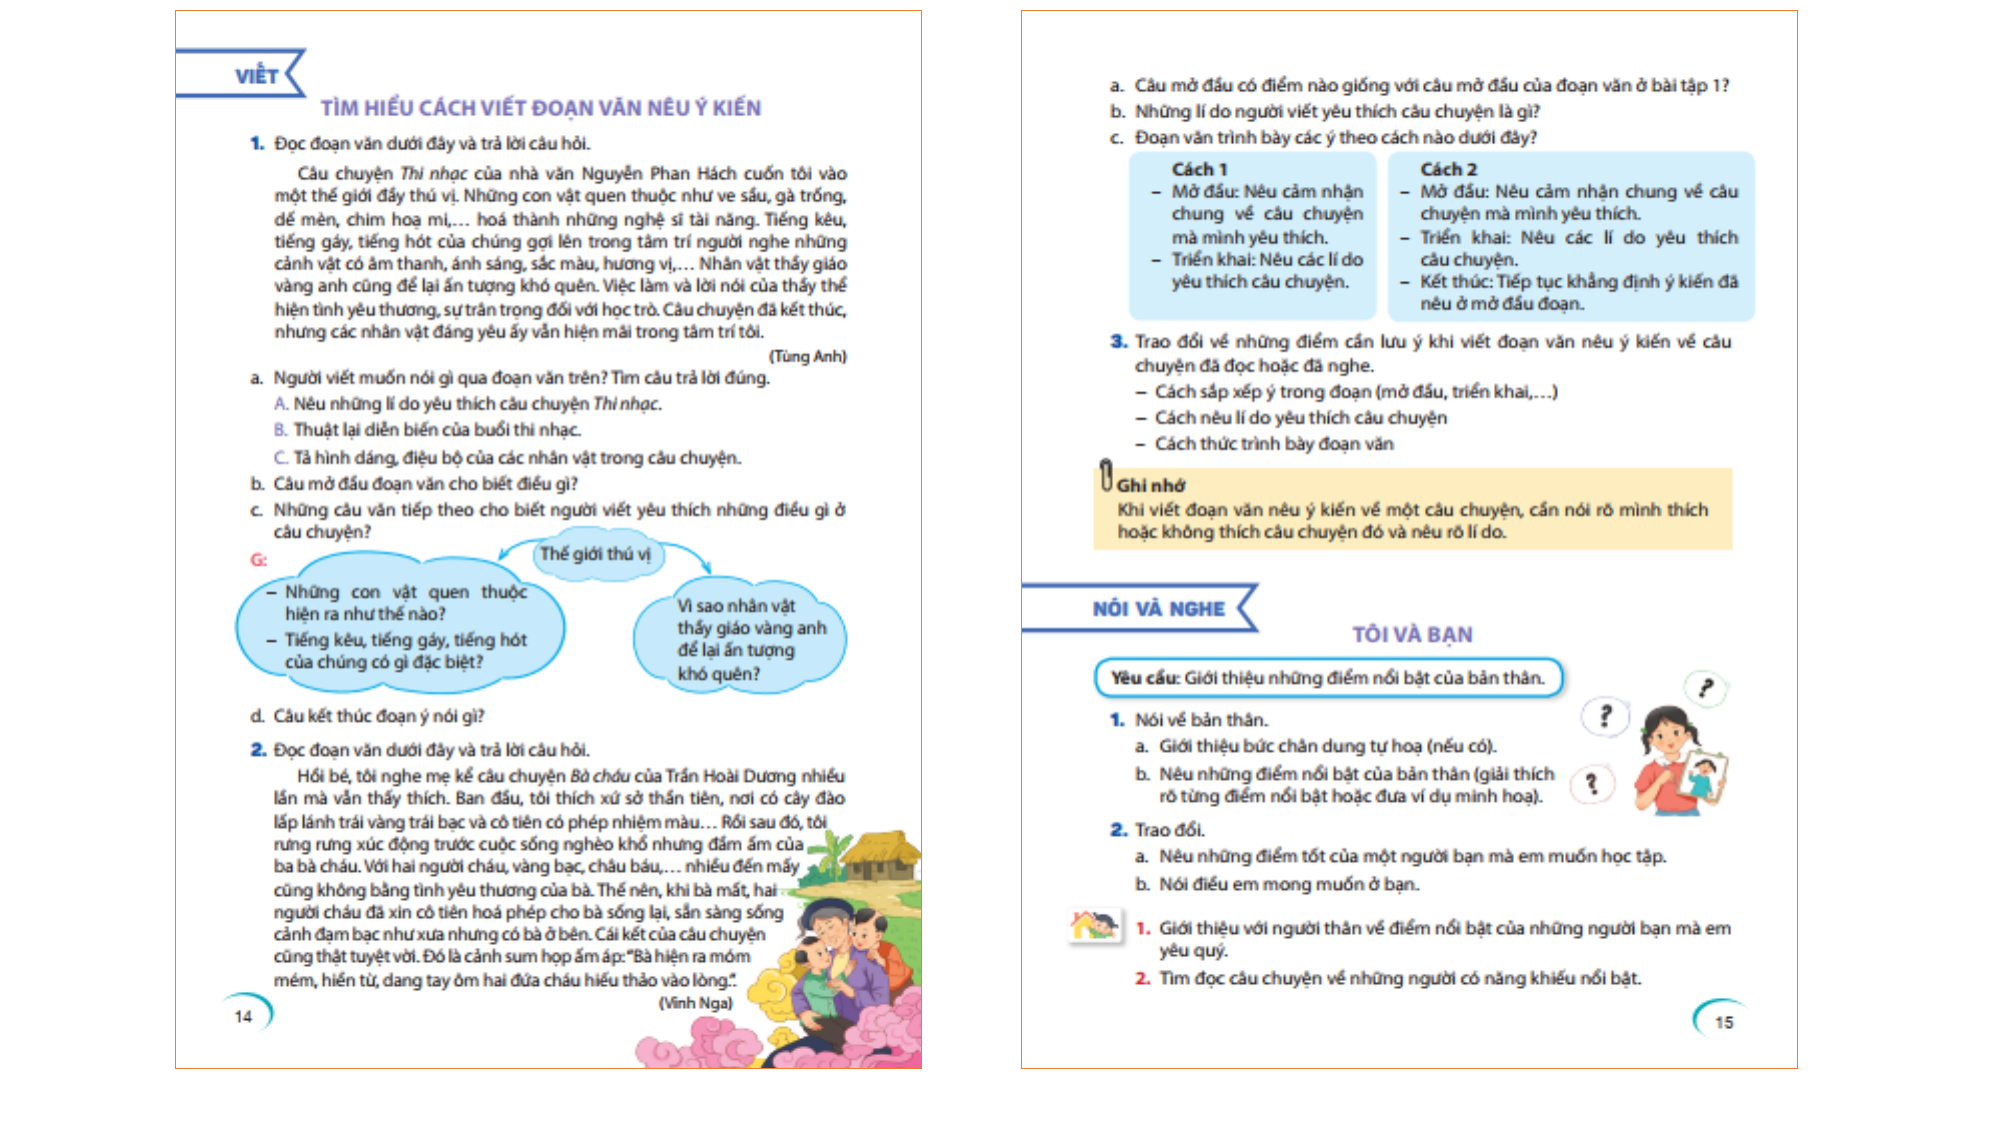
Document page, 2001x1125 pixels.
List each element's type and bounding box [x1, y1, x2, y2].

list [175, 10, 922, 1069]
picture [1021, 10, 1798, 1069]
